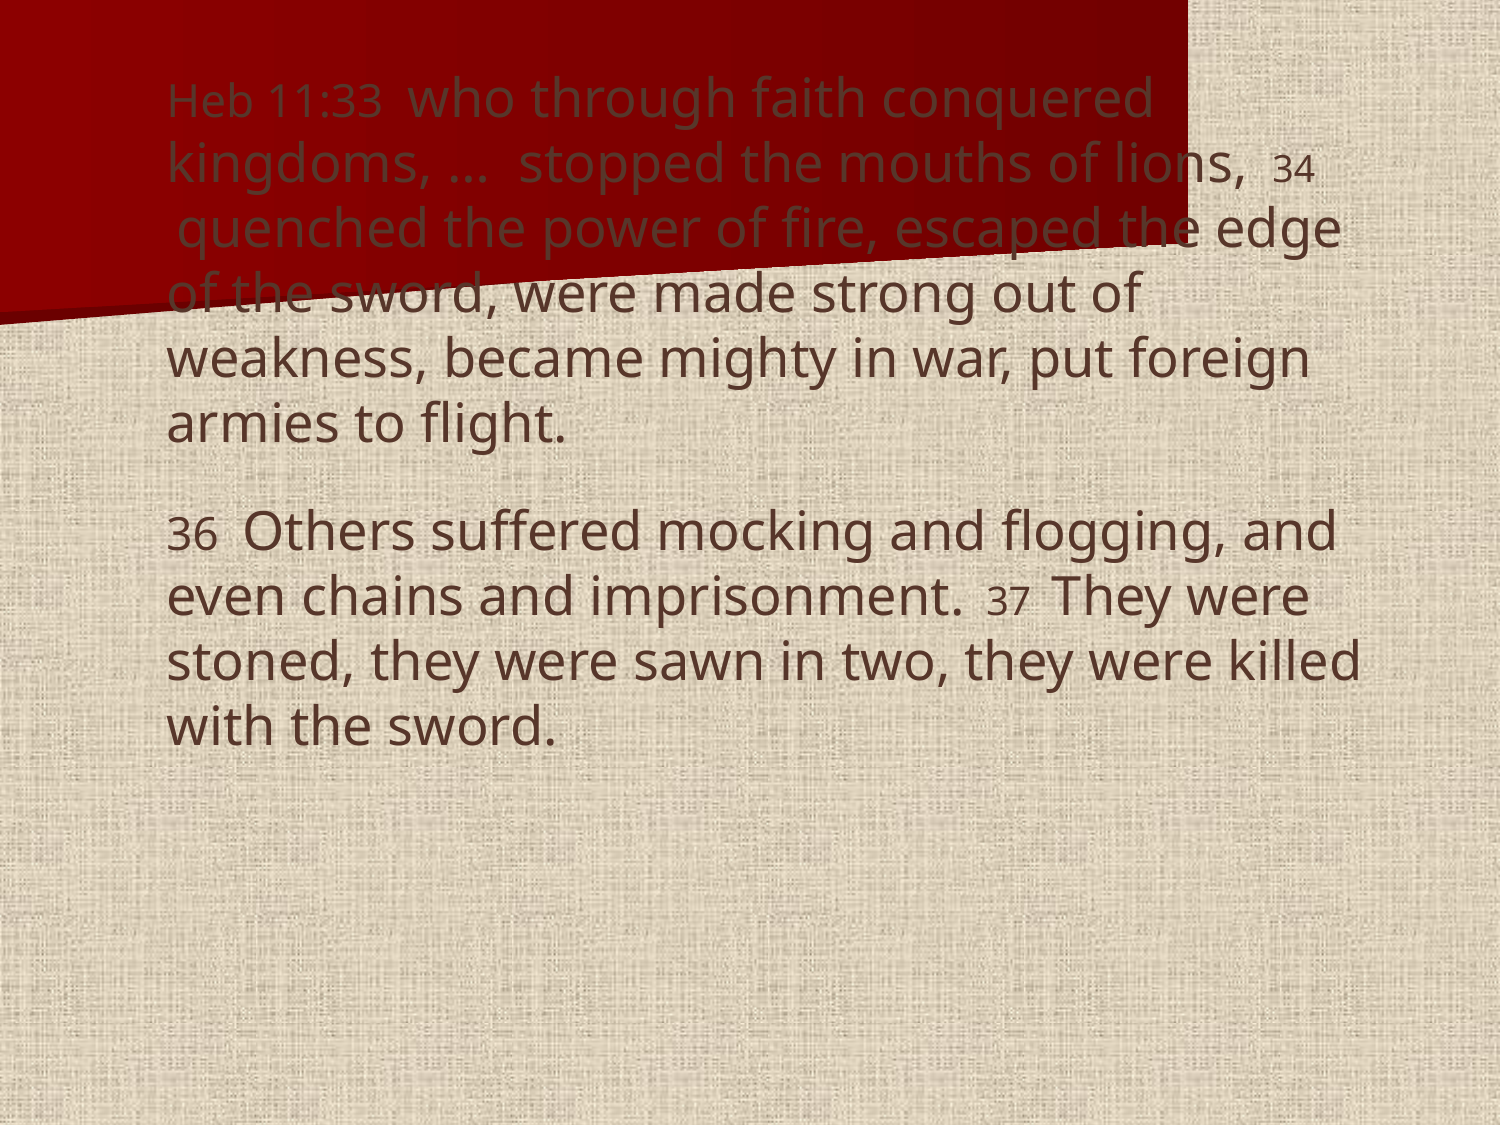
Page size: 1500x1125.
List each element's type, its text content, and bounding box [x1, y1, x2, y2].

picture [0, 0, 1500, 1125]
list Heb 11:33 who through faith conquered kingdoms, … stopped the mouths of lions, 34 quenched the power of fire, escaped the edge of the sword, were made strong out of weakness, became mighty in war, put foreign armies to flight. 36 Others suffered mocking and flogging, and even chains and imprisonment. 37 They were stoned, they were sawn in two, they were killed with the sword. [151, 56, 1400, 994]
